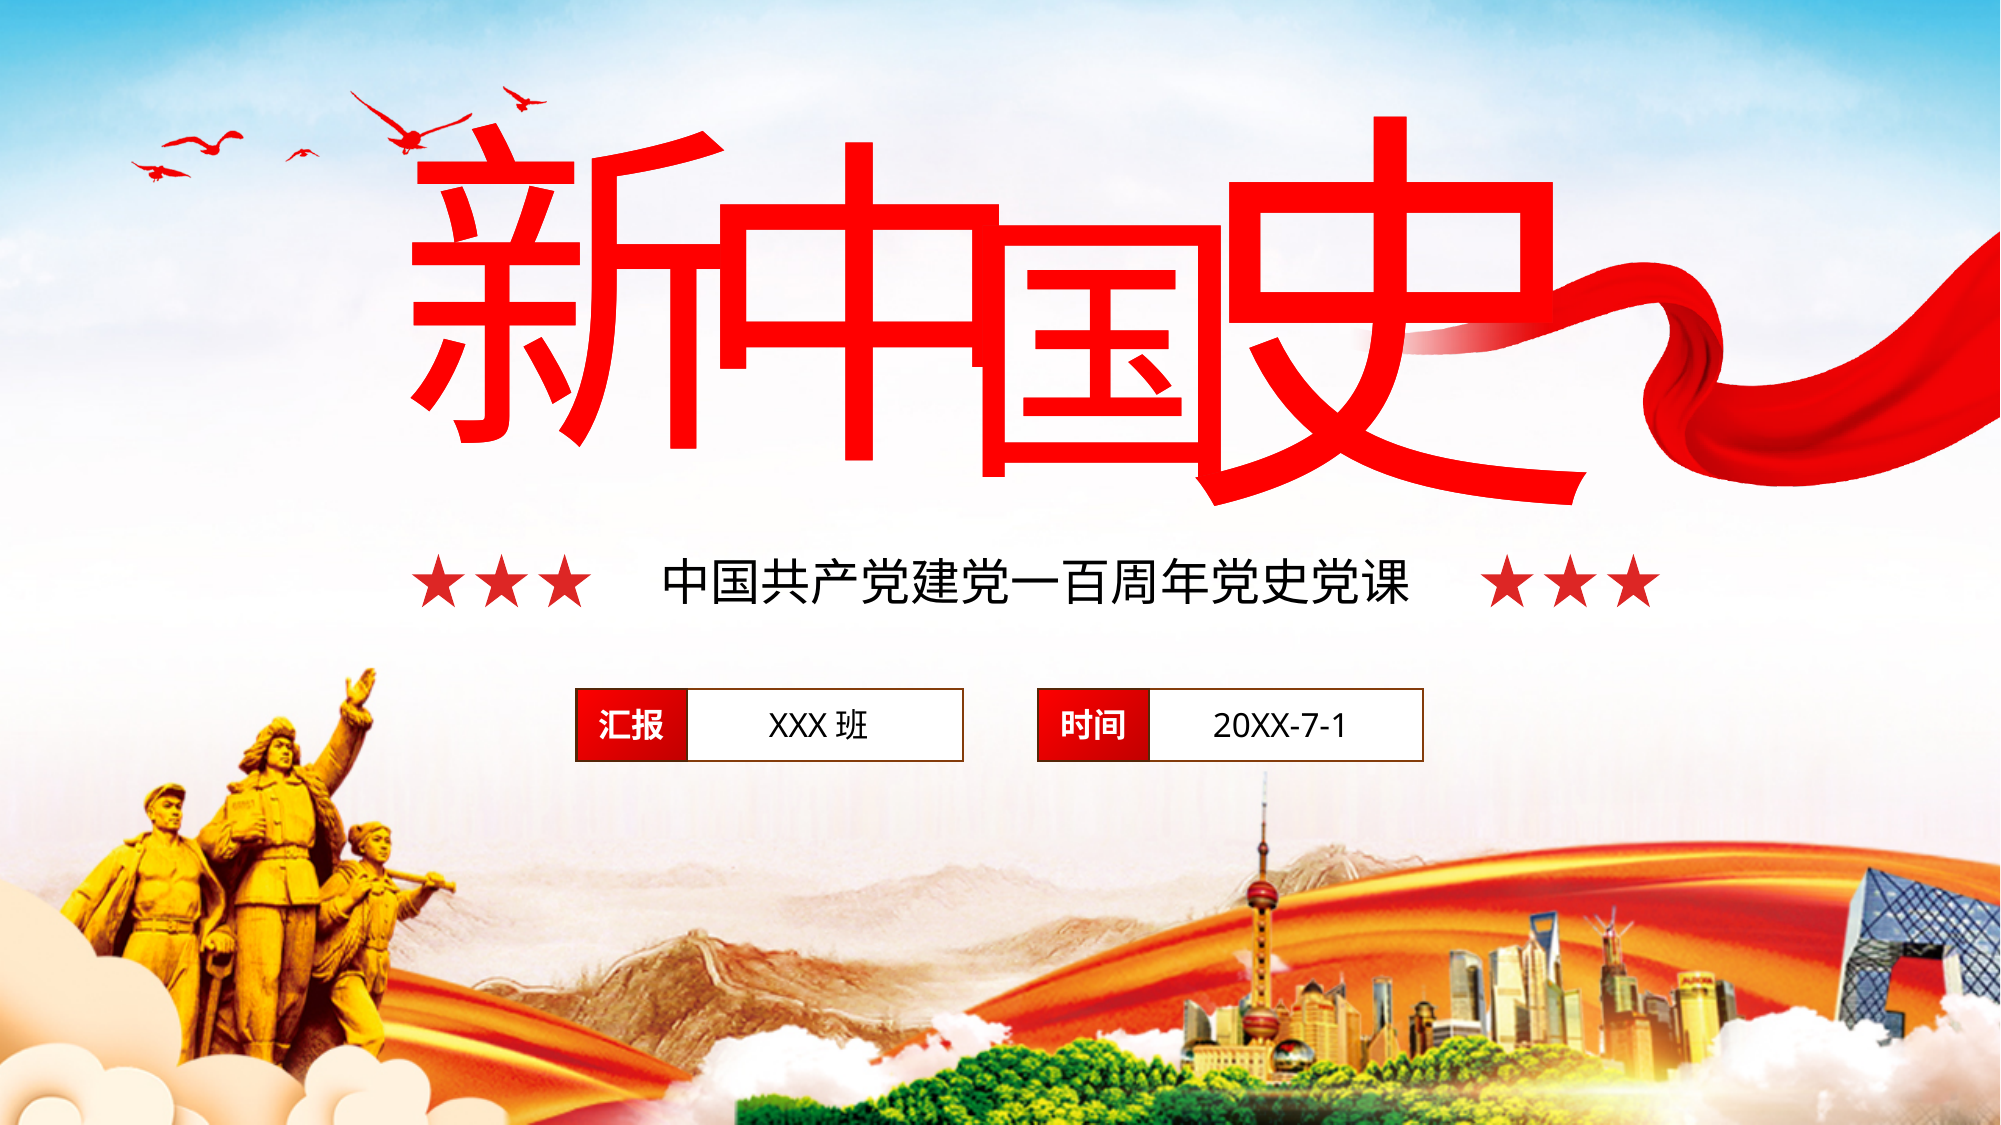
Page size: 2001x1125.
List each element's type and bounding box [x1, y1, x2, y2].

text_box [1150, 688, 1424, 762]
text_box [411, 542, 1661, 619]
text_box [583, 697, 933, 753]
text_box [1045, 697, 1396, 753]
text_box [575, 688, 688, 762]
text_box [957, 166, 1175, 516]
text_box [1037, 688, 1150, 762]
text_box [1175, 47, 1605, 542]
text_box [688, 688, 964, 762]
picture [0, 0, 2001, 1125]
text_box [686, 87, 1036, 507]
text_box [394, 68, 753, 498]
